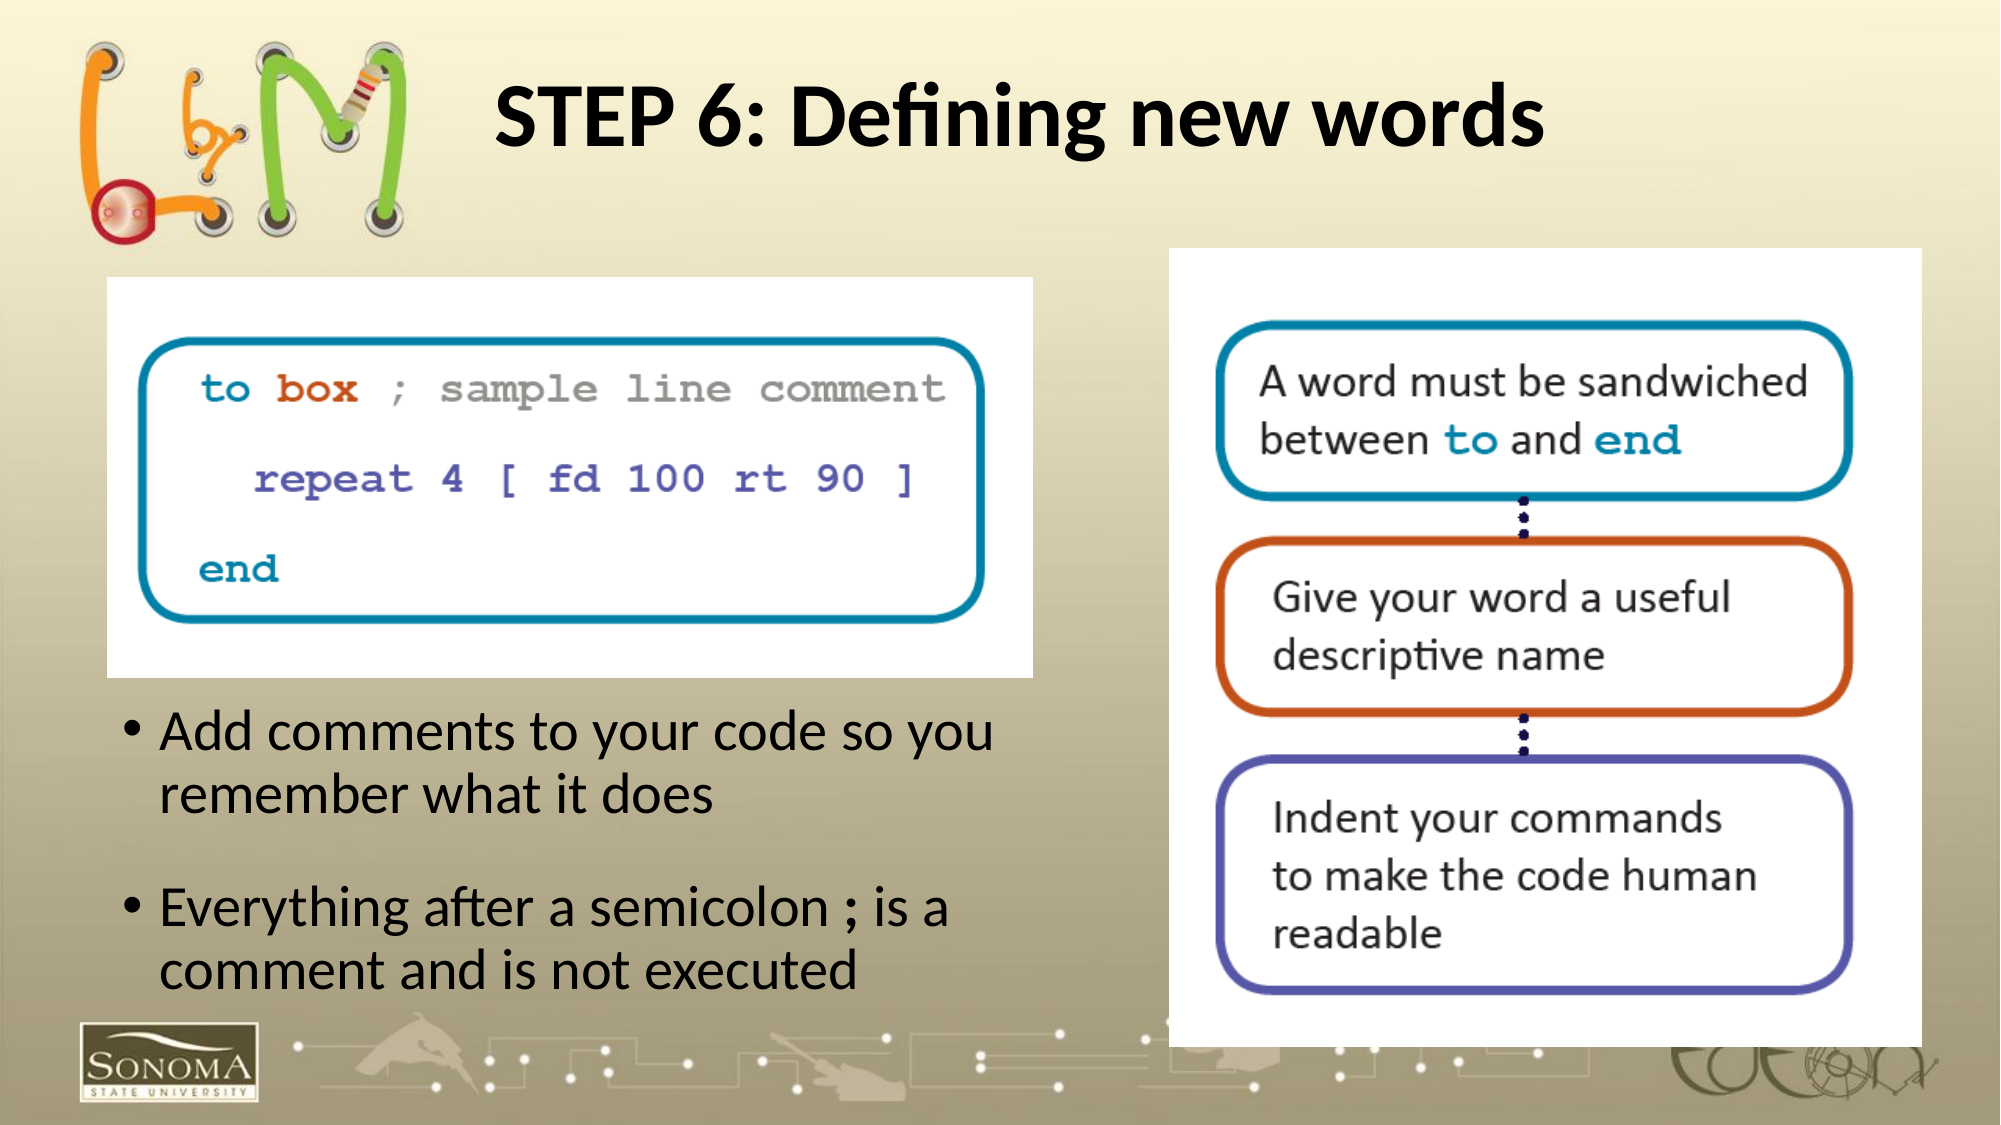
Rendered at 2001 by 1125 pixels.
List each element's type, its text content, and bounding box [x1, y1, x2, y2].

picture [0, 0, 2000, 1125]
title STEP 6: Defining new words [479, 59, 1860, 278]
text_box Add comments to your code so you remember what it does Everything after a semicolon ; is a comment and is not executed [107, 692, 1075, 1010]
